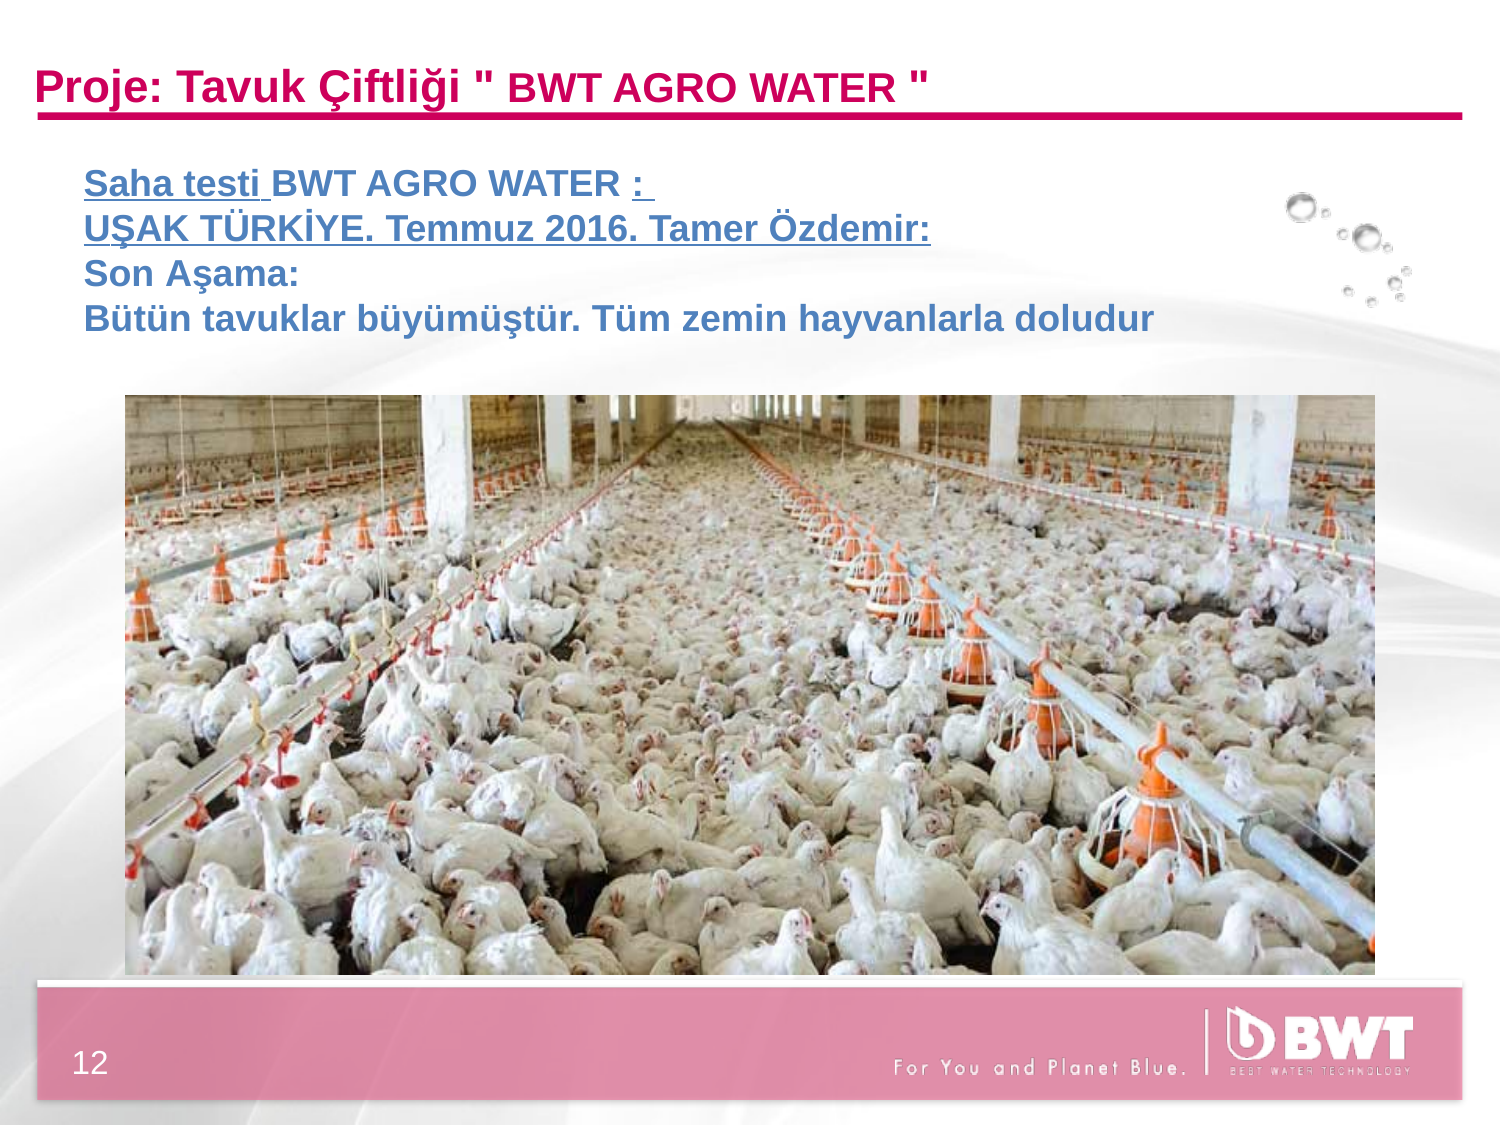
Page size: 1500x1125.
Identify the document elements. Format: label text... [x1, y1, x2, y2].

picture [0, 0, 1500, 1125]
title Proje: Tavuk Çiftliği " BWT AGRO WATER " [0, 48, 1105, 126]
text_box Saha testi BWT AGRO WATER : UŞAK TÜRKİYE. Temmuz 2016. Tamer Özdemir: Son Aşama: Bütün tavuklar büyümüştür. Tüm zemin hayvanlarla doludur [65, 149, 1438, 349]
